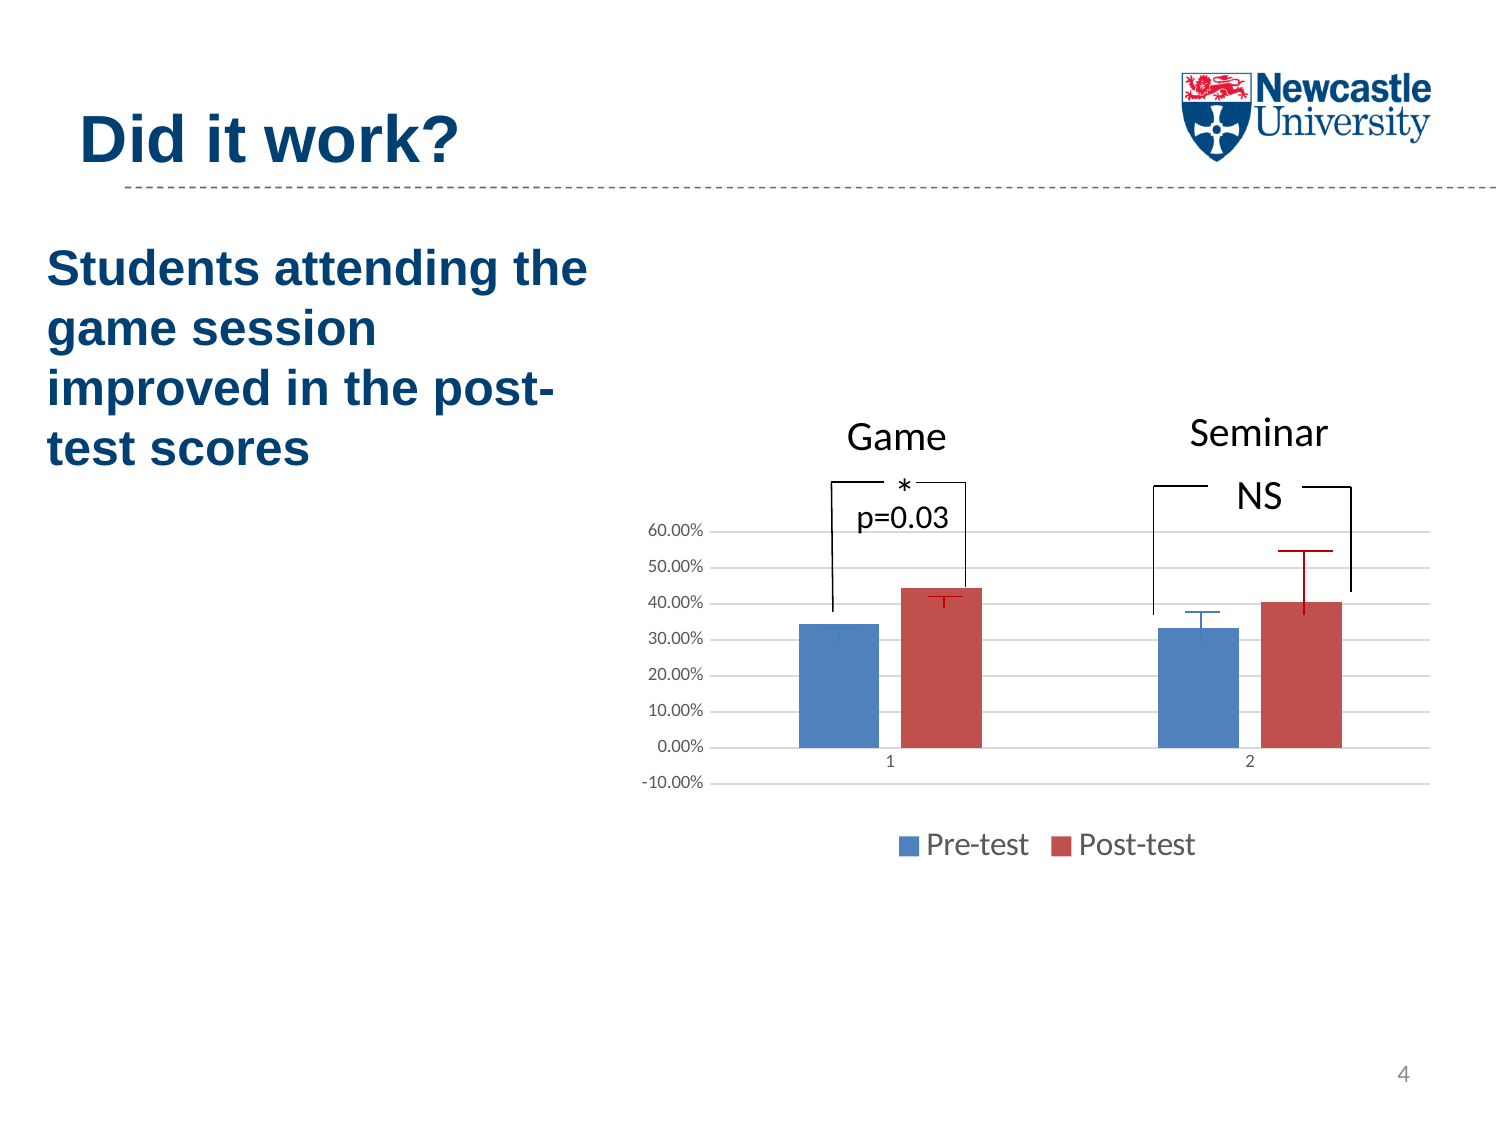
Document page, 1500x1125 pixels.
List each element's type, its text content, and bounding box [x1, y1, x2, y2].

title Students attending the game session improved in the post-test scores [31, 273, 621, 438]
text_box Did it work? [64, 90, 1415, 183]
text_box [625, 396, 1470, 870]
slide_number 4 [1074, 1042, 1425, 1103]
picture [1175, 67, 1437, 167]
